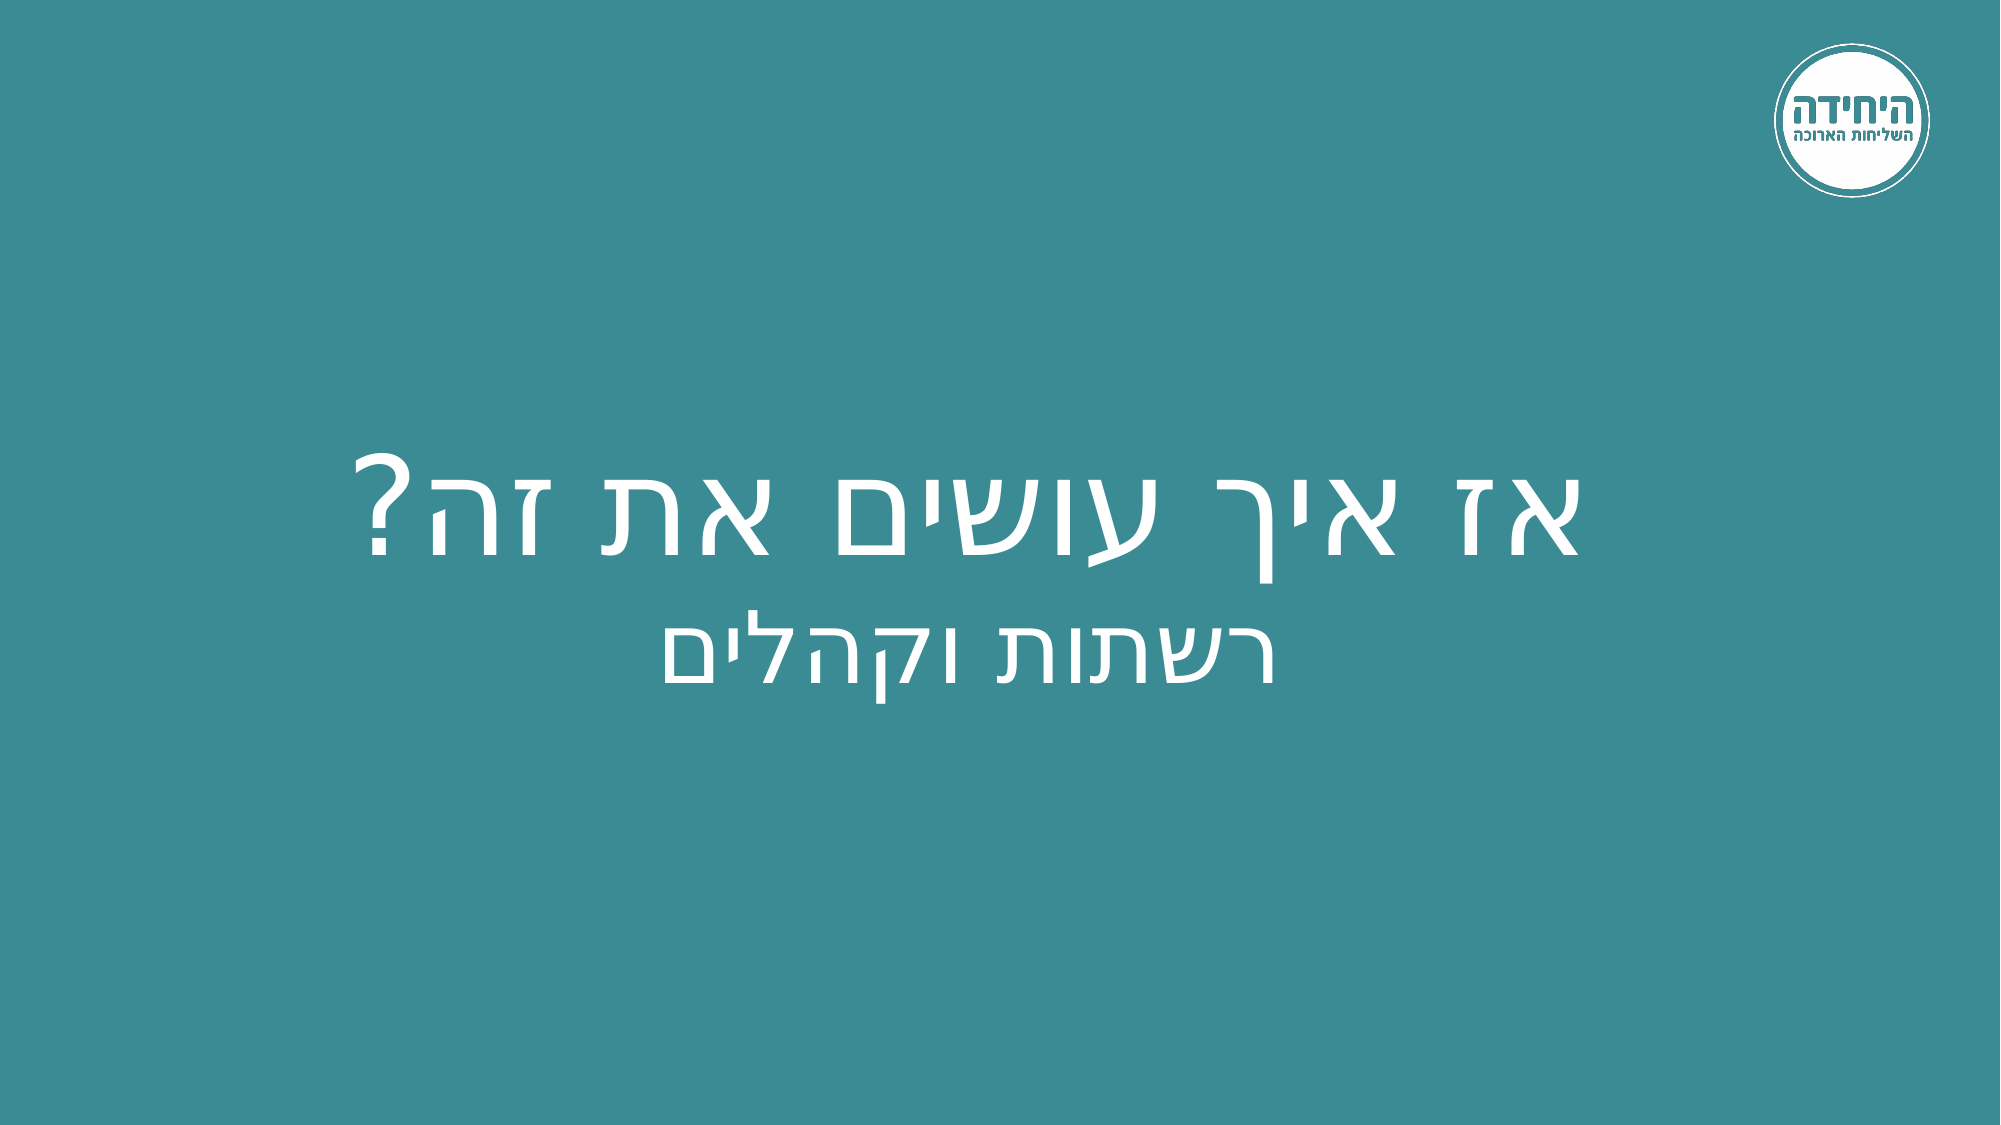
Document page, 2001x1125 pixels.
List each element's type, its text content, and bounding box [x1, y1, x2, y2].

text_box אז איך עושים את זה? רשתות וקהלים [129, 410, 1811, 711]
picture [1774, 43, 1930, 198]
